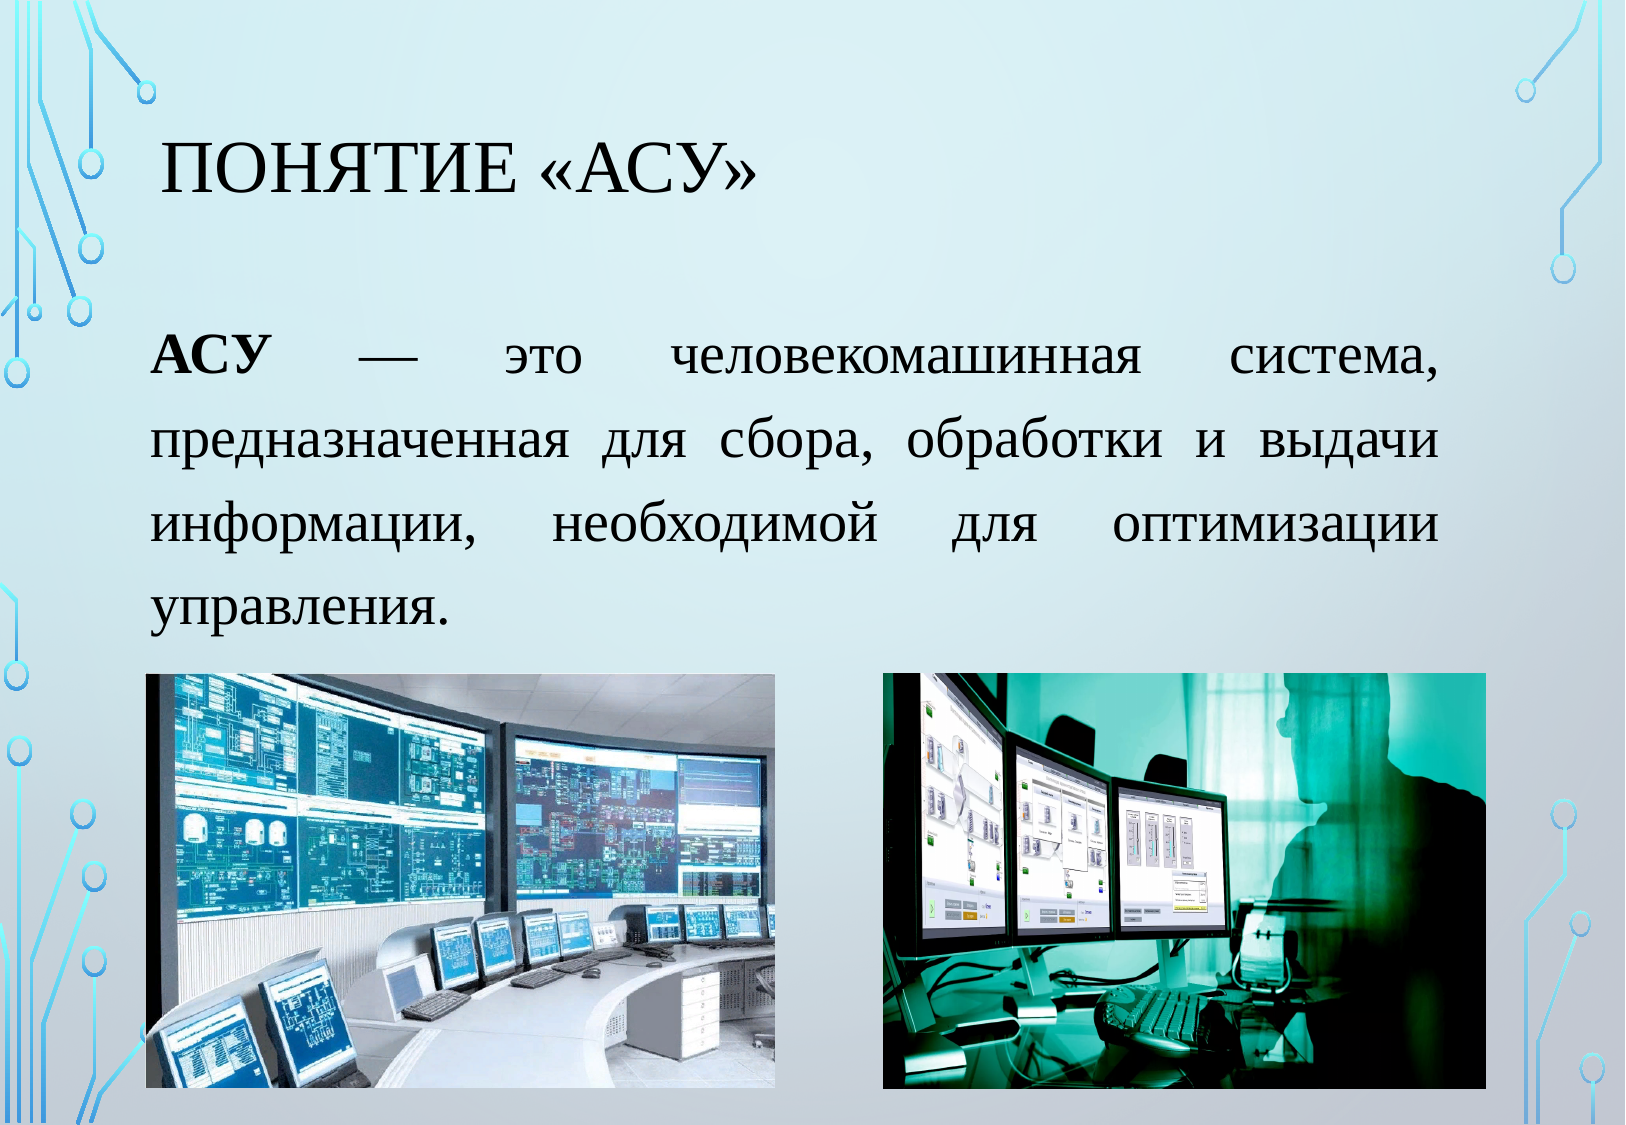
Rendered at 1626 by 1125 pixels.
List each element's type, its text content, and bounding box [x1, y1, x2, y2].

picture [145, 672, 776, 1088]
title Понятие «АСУ» [145, 95, 1466, 242]
picture [883, 673, 1486, 1090]
list АСУ — это человекомашинная система, предназначенная для сбора, обработки и выдачи информации, необходимой для оптимизации управления. [135, 293, 1456, 853]
